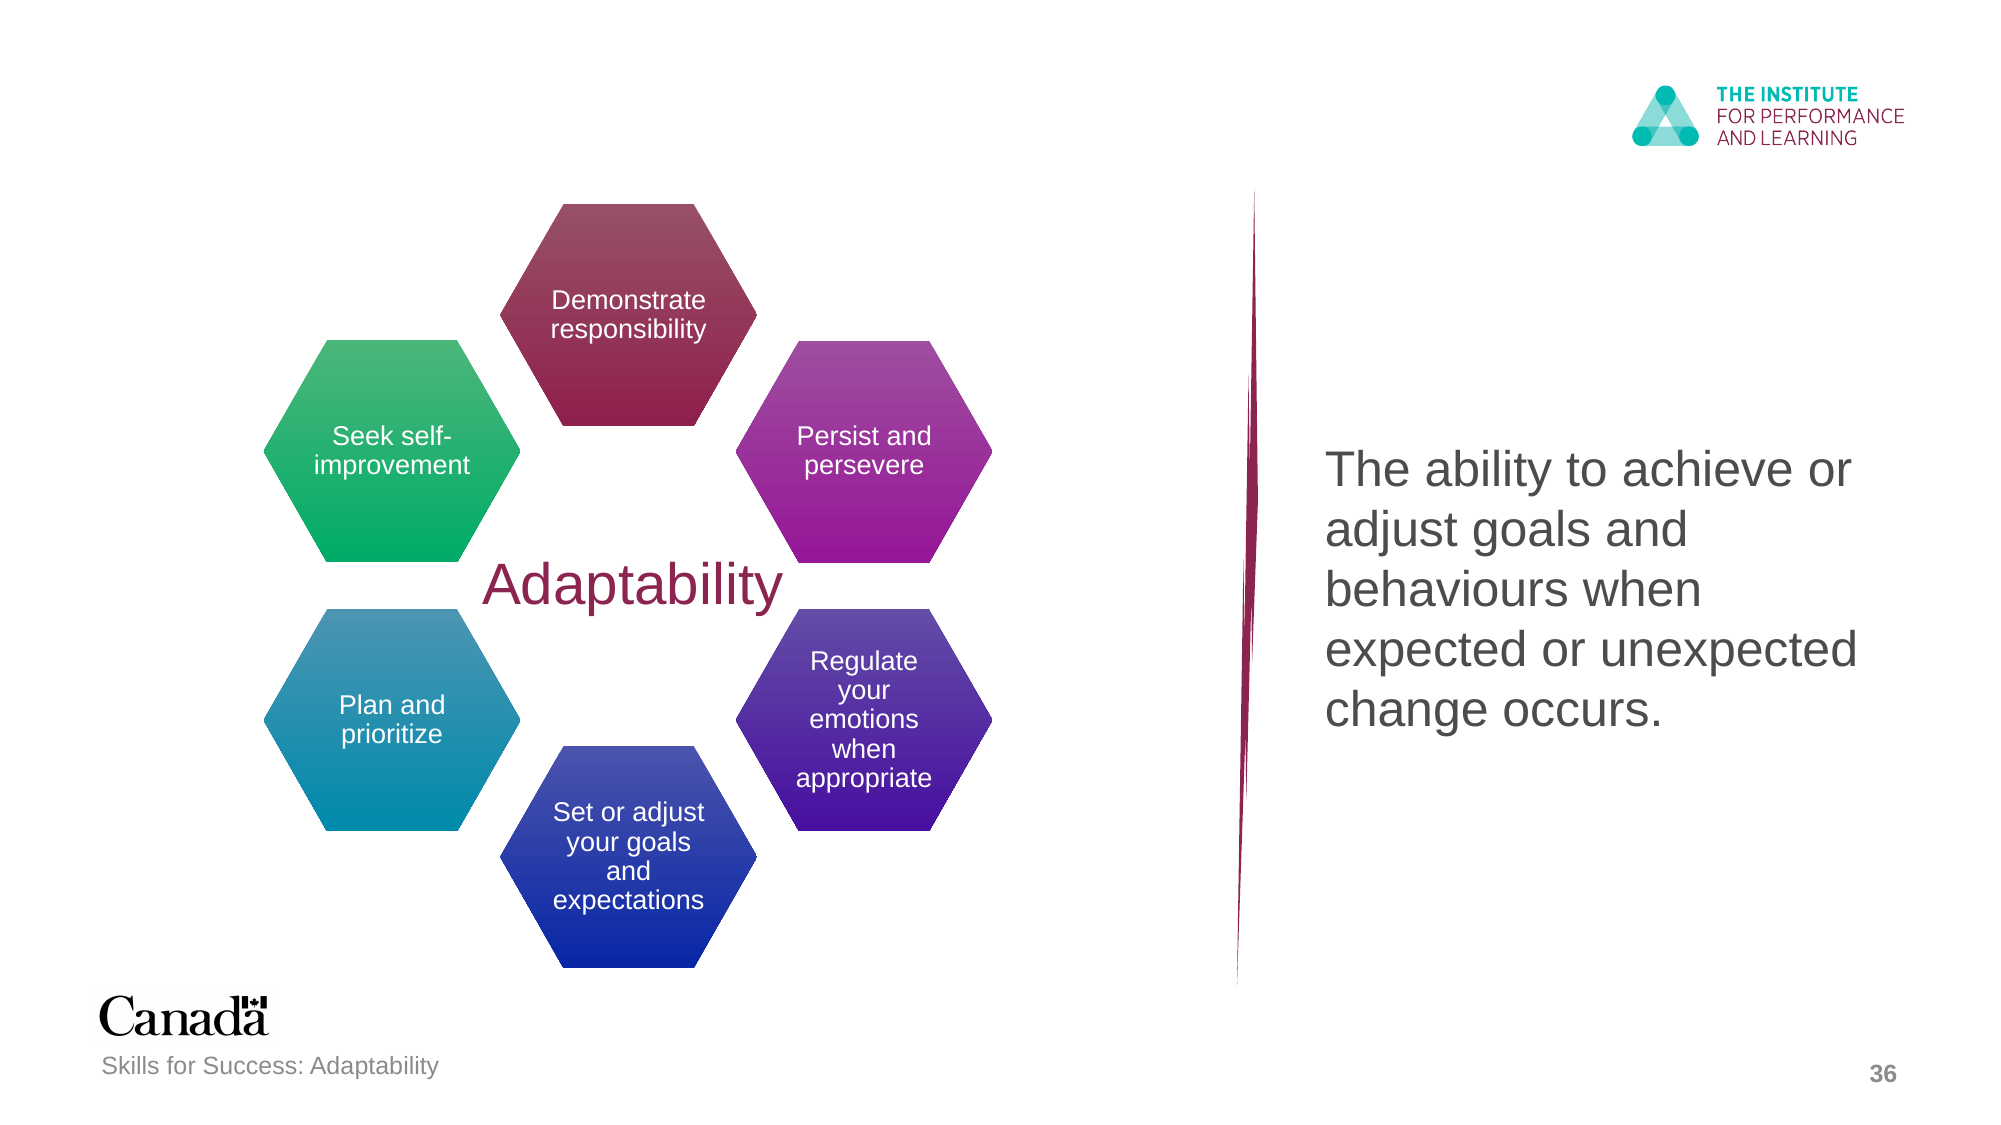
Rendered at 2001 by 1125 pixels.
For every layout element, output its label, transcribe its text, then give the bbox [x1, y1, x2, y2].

text_box Seek self-improvement [263, 340, 521, 563]
text_box Set or adjust your goals and expectations [500, 745, 758, 968]
slide_number 36 [1688, 1042, 1898, 1103]
text_box Persist and persevere [735, 340, 993, 563]
text_box Plan and prioritize [263, 609, 521, 832]
title Adaptability [101, 203, 1165, 968]
text_box Regulate your emotions when appropriate [735, 609, 993, 832]
list The ability to achieve or adjust goals and behaviours when expected or unexpected change occurs. [1324, 203, 1901, 968]
picture [1612, 65, 1924, 166]
picture [90, 985, 280, 1045]
footer Skills for Success: Adaptability [101, 1035, 777, 1096]
text_box Demonstrate responsibility [500, 203, 758, 427]
